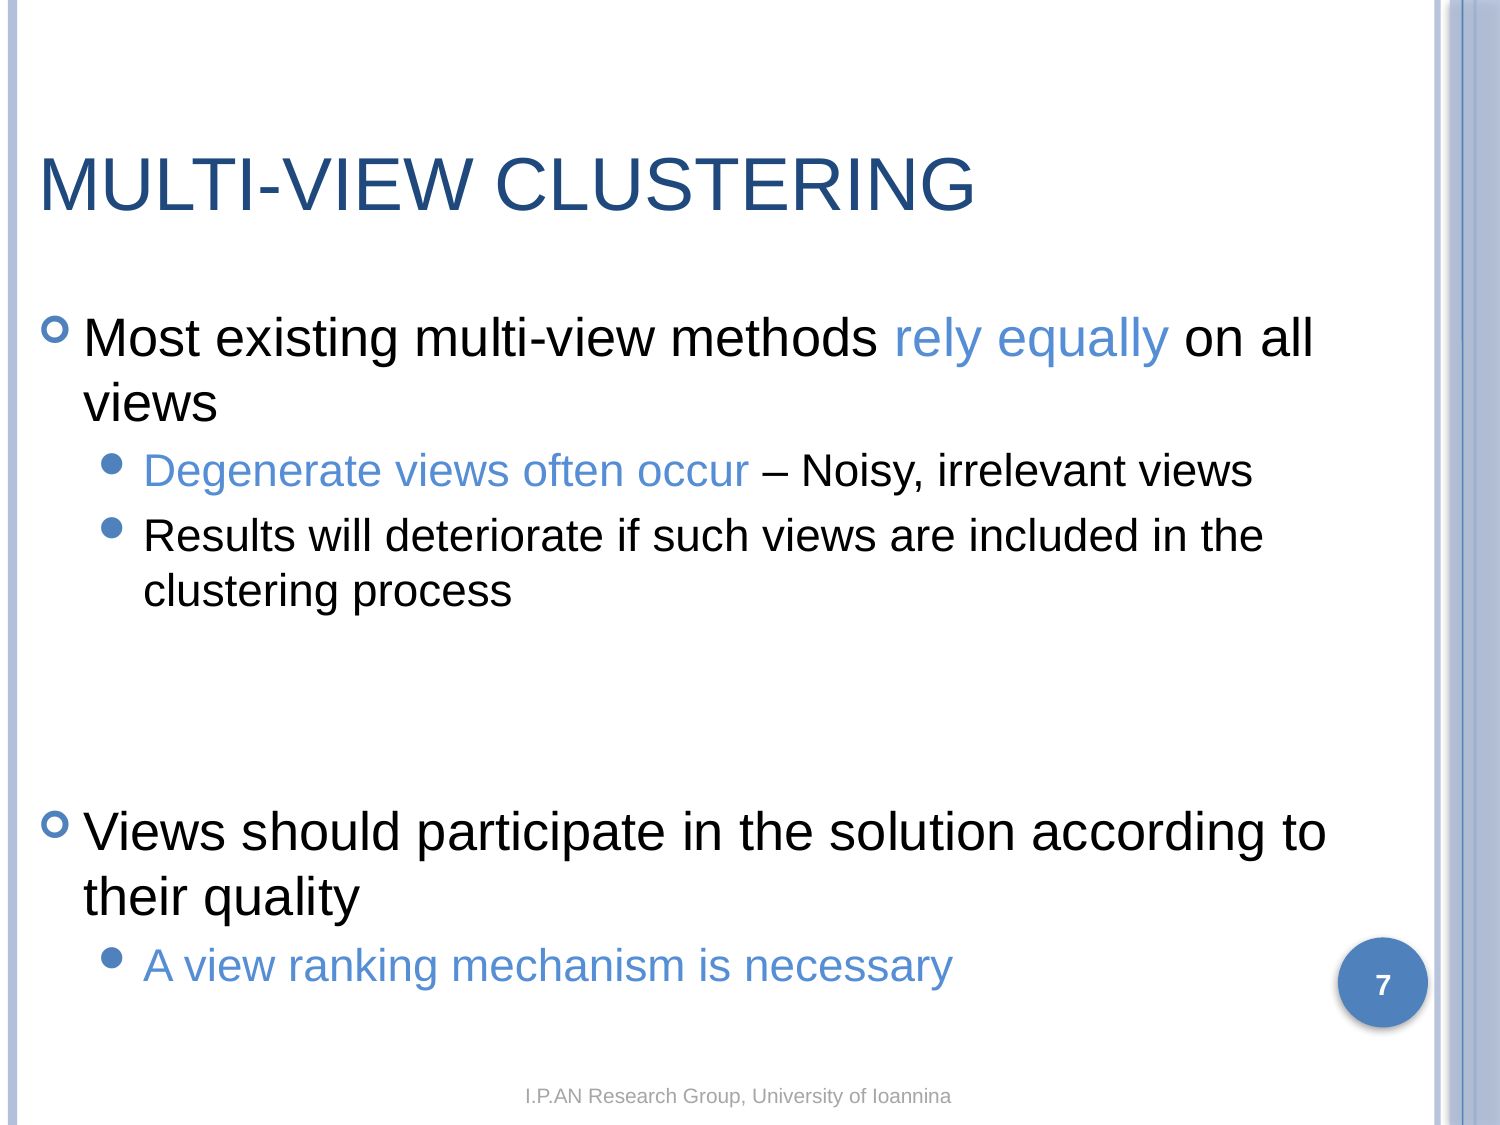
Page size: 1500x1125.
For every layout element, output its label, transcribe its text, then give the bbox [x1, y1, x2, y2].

title Multi-view Clustering [23, 45, 1430, 233]
footer I.P.AN Research Group, University of Ioannina [35, 1065, 1442, 1125]
slide_number 7 [1333, 940, 1434, 1027]
list Most existing multi-view methods rely equally on all views Degenerate views often occur – Noisy, irrelevant views Results will deteriorate if such views are included in the clustering process Views should participate in the solution according to their quality A view ranking mechanism is necessary [23, 294, 1412, 1094]
